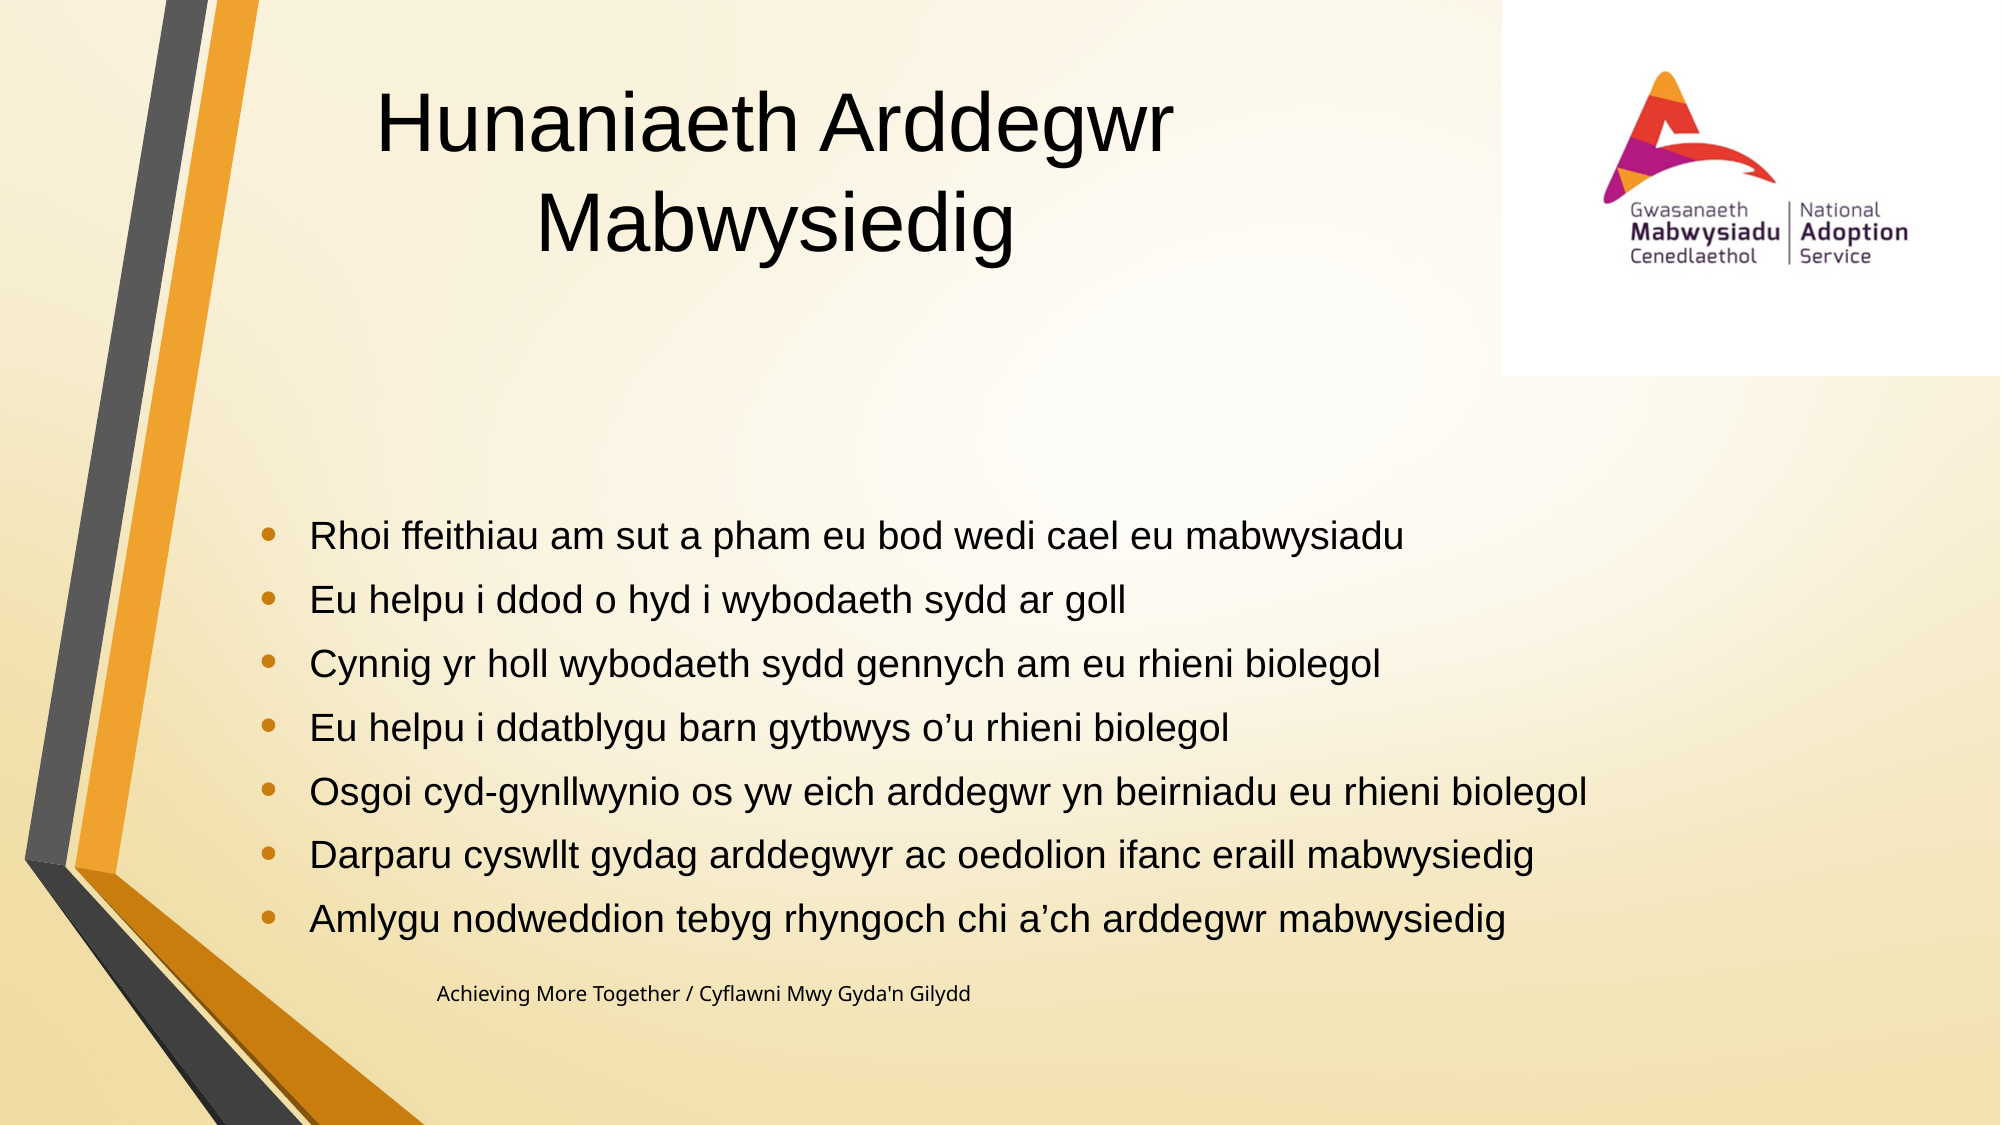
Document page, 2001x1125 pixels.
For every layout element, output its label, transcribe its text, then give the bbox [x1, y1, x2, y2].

picture [1502, 0, 2000, 377]
list Rhoi ffeithiau am sut a pham eu bod wedi cael eu mabwysiadu Eu helpu i ddod o hyd i wybodaeth sydd ar goll Cynnig yr holl wybodaeth sydd gennych am eu rhieni biolegol Eu helpu i ddatblygu barn gytbwys o’u rhieni biolegol Osgoi cyd-gynllwynio os yw eich arddegwr yn beirniadu eu rhieni biolegol Darparu cyswllt gydag arddegwyr ac oedolion ifanc eraill mabwysiedig Amlygu nodweddion tebyg rhyngoch chi a’ch arddegwr mabwysiedig [243, 437, 1887, 950]
footer Achieving More Together / Cyflawni Mwy Gyda'n Gilydd [421, 965, 1584, 1025]
title Hunaniaeth Arddegwr Mabwysiedig [137, 59, 1415, 278]
